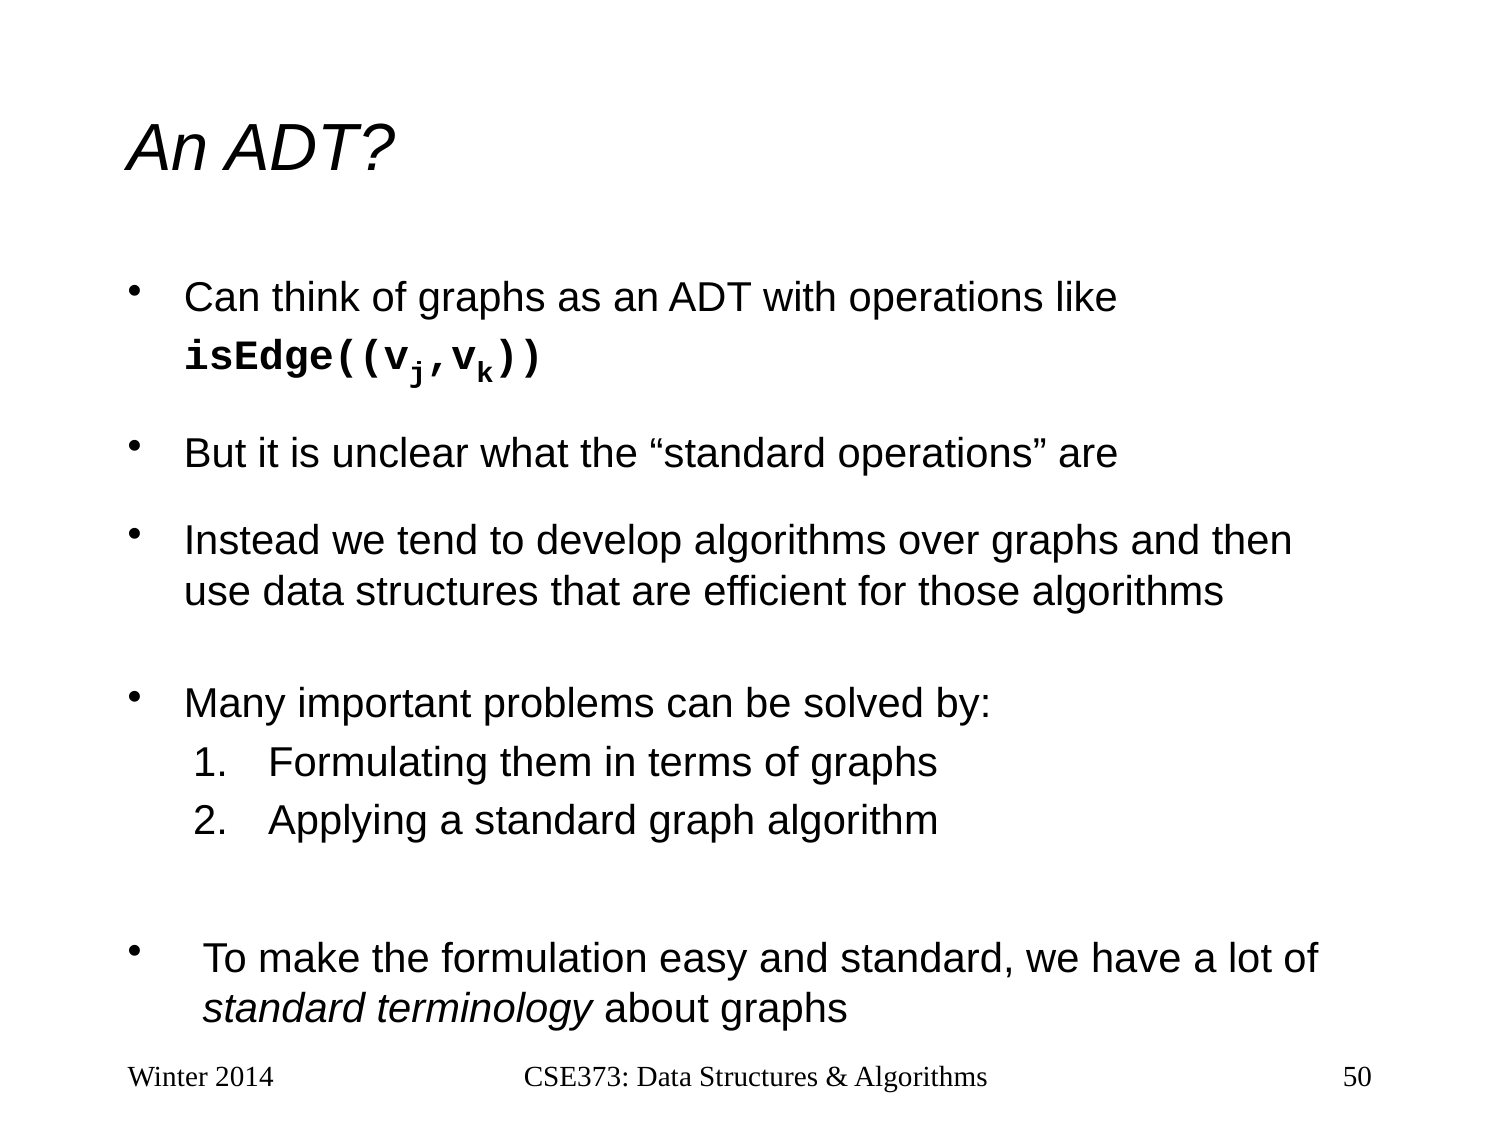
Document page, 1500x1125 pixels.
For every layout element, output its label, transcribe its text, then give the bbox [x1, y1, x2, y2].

footer CSE373: Data Structures & Algorithms [474, 1049, 1038, 1125]
slide_number 50 [1074, 1049, 1388, 1125]
slide_number Winter 2014 [112, 1049, 426, 1125]
list Can think of graphs as an ADT with operations like isEdge((vj,vk)) But it is unclear what the “standard operations” are Instead we tend to develop algorithms over graphs and then use data structures that are efficient for those algorithms Many important problems can be solved by: Formulating them in terms of graphs Applying a standard graph algorithm To make the formulation easy and standard, we have a lot of standard terminology about graphs [112, 262, 1388, 1001]
title An ADT? [112, 49, 1388, 238]
